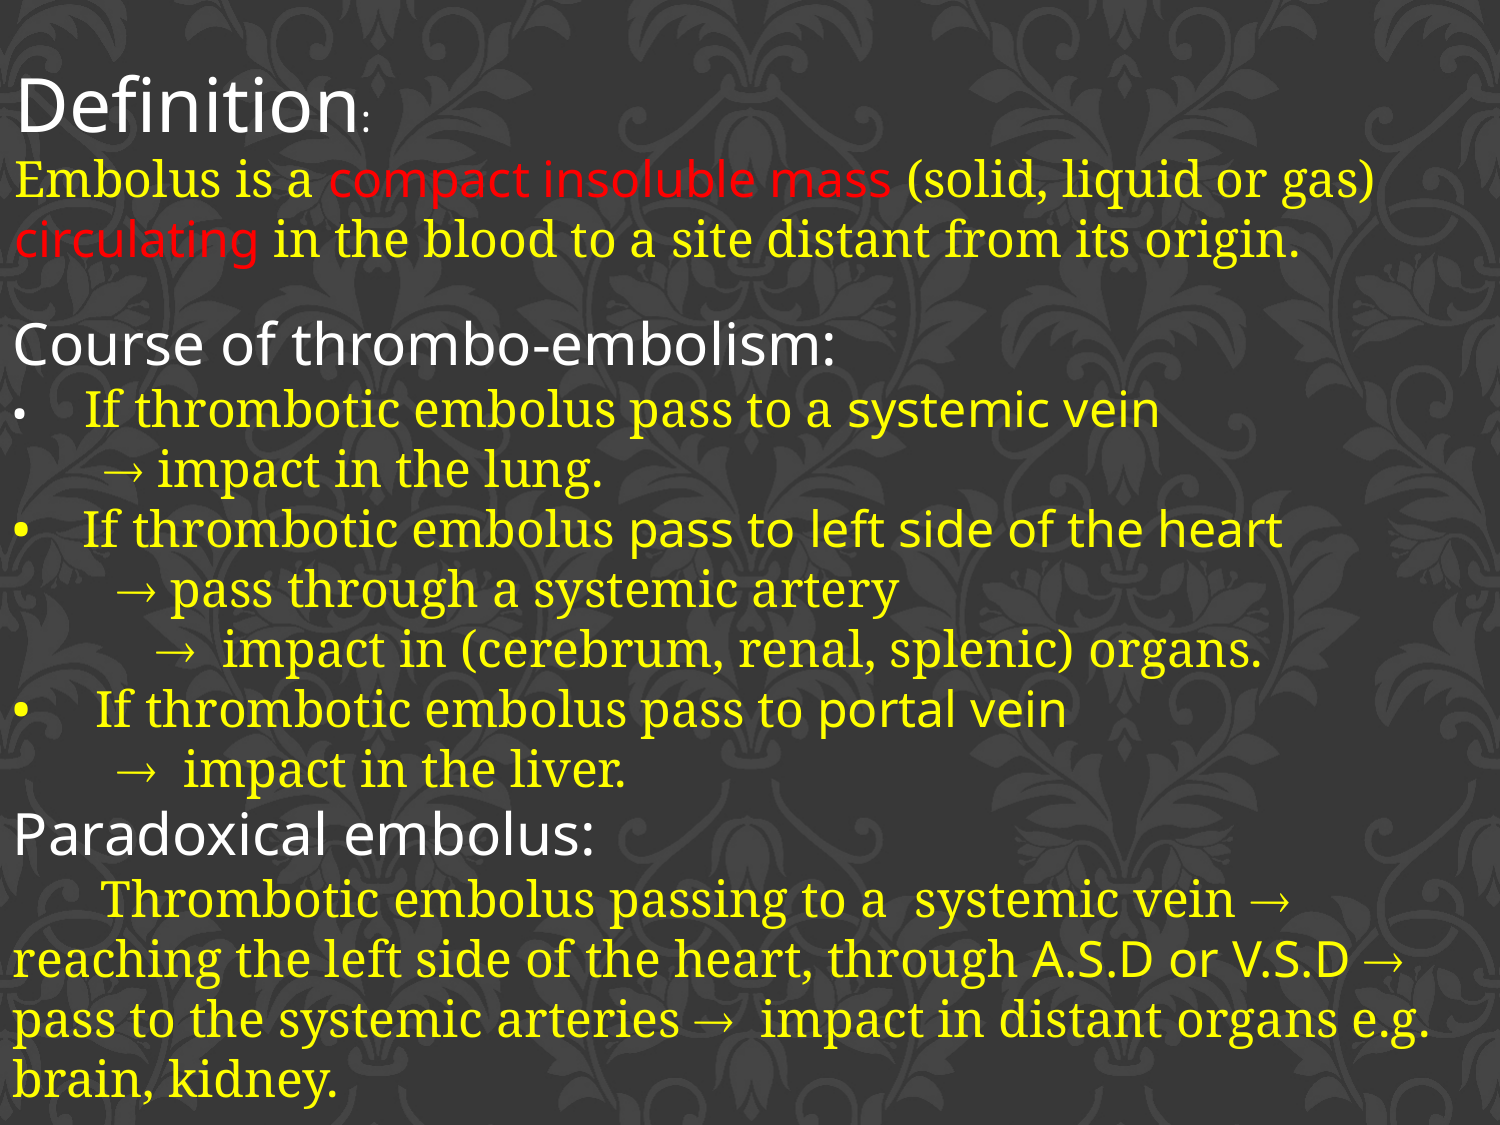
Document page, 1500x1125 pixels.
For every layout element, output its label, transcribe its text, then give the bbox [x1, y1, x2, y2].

text_box Definition: Embolus is a compact insoluble mass (solid, liquid or gas) circulating in the blood to a site distant from its origin. [0, 49, 1450, 275]
text_box Course of thrombo-embolism: • If thrombotic embolus pass to a systemic vein  impact in the lung. • If thrombotic embolus pass to left side of the heart  pass through a systemic artery  impact in (cerebrum, renal, splenic) organs. • If thrombotic embolus pass to portal vein  impact in the liver. Paradoxical embolus: Thrombotic embolus passing to a systemic vein  reaching the left side of the heart, through A.S.D or V.S.D  pass to the systemic arteries  impact in distant organs e.g. brain, kidney. [0, 299, 1448, 1115]
